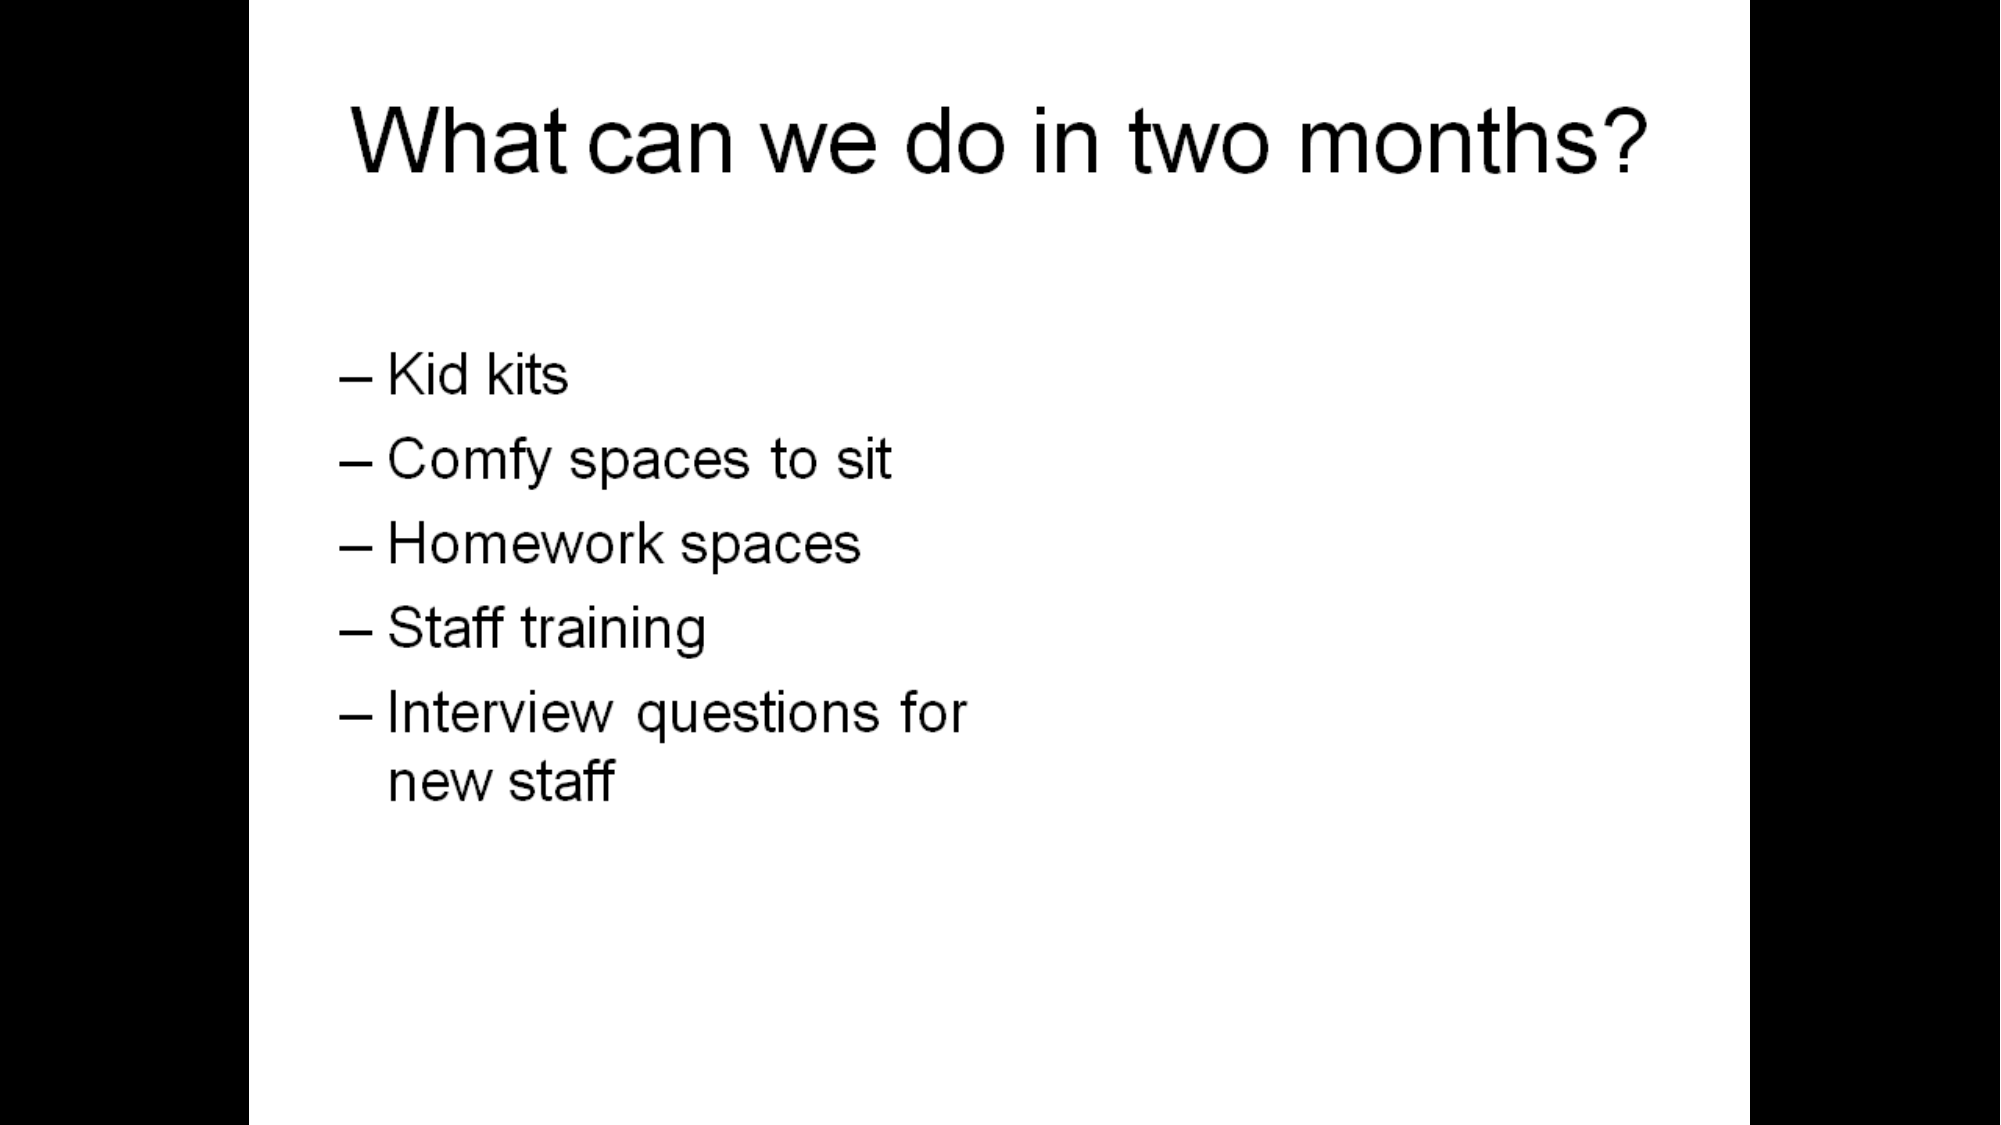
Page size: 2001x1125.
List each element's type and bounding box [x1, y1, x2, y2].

picture [249, 0, 1750, 1125]
